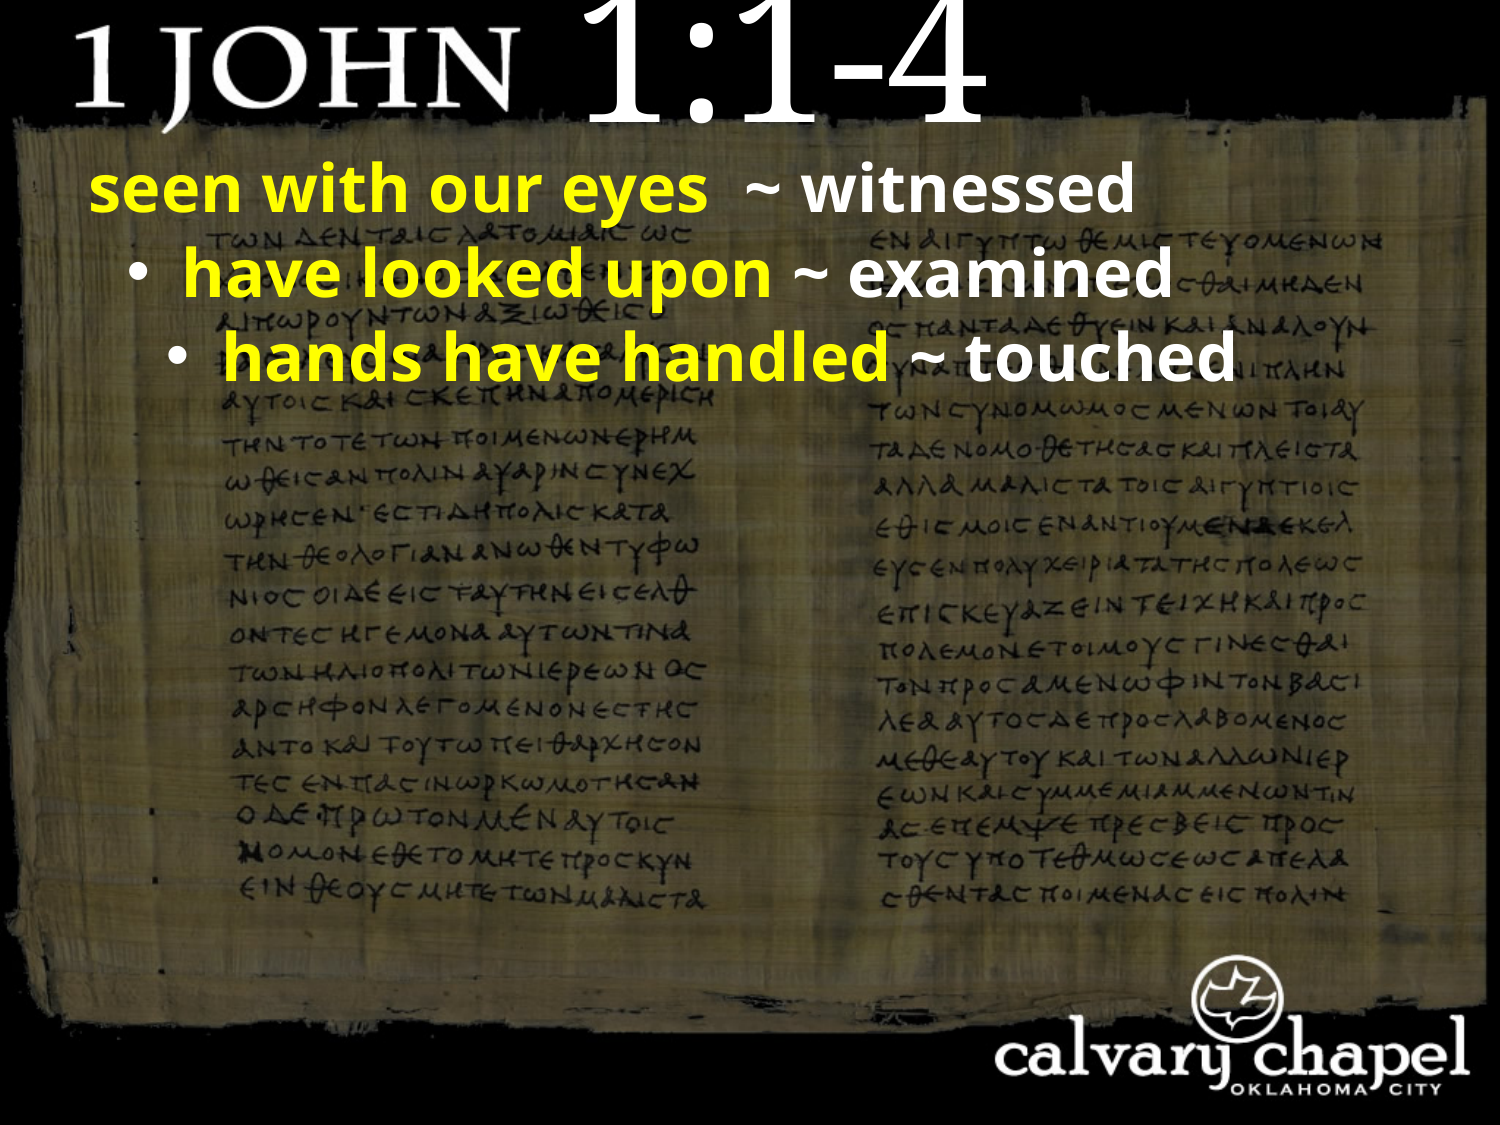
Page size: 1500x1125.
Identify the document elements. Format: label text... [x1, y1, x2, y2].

text_box hands have handled ~ touched [151, 306, 1429, 402]
text_box 1:1-4 [558, 0, 1202, 167]
picture [0, 0, 1500, 1125]
text_box have looked upon ~ examined [111, 222, 1429, 318]
text_box seen with our eyes ~ witnessed [73, 138, 1424, 233]
